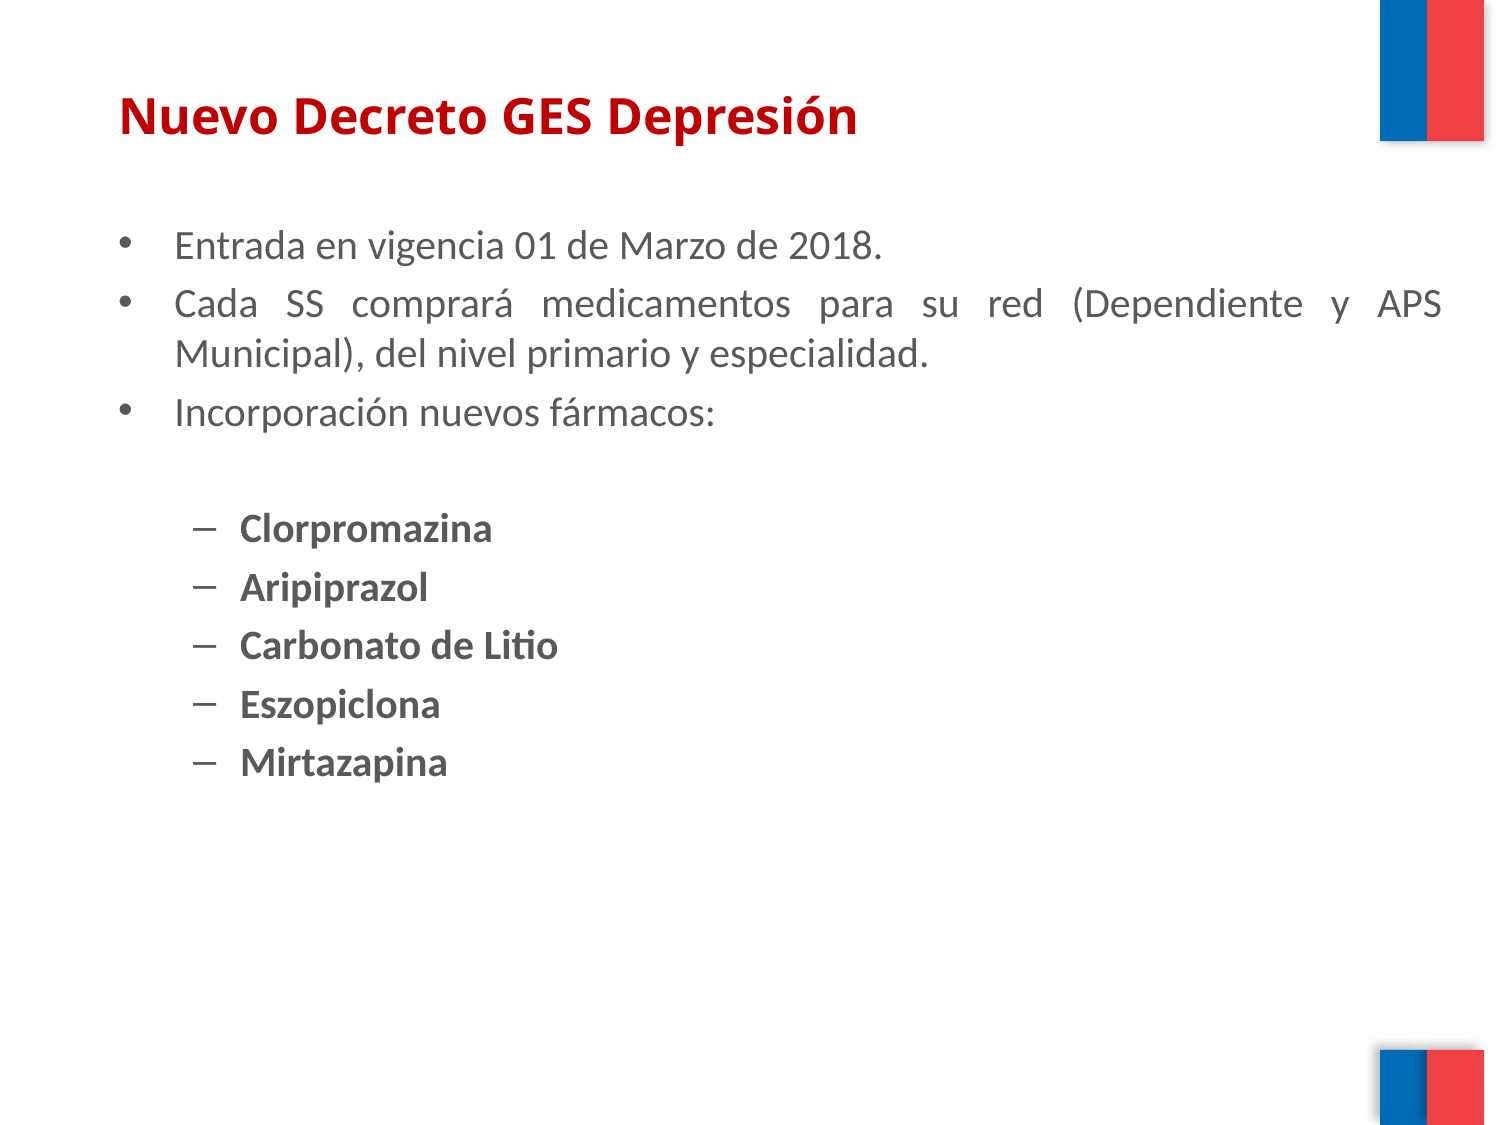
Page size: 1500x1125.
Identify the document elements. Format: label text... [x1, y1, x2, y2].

list Entrada en vigencia 01 de Marzo de 2018. Cada SS comprará medicamentos para su red (Dependiente y APS Municipal), del nivel primario y especialidad. Incorporación nuevos fármacos: Clorpromazina Aripiprazol Carbonato de Litio Eszopiclona Mirtazapina [103, 210, 1458, 1027]
title Nuevo Decreto GES Depresión [103, 77, 1397, 199]
